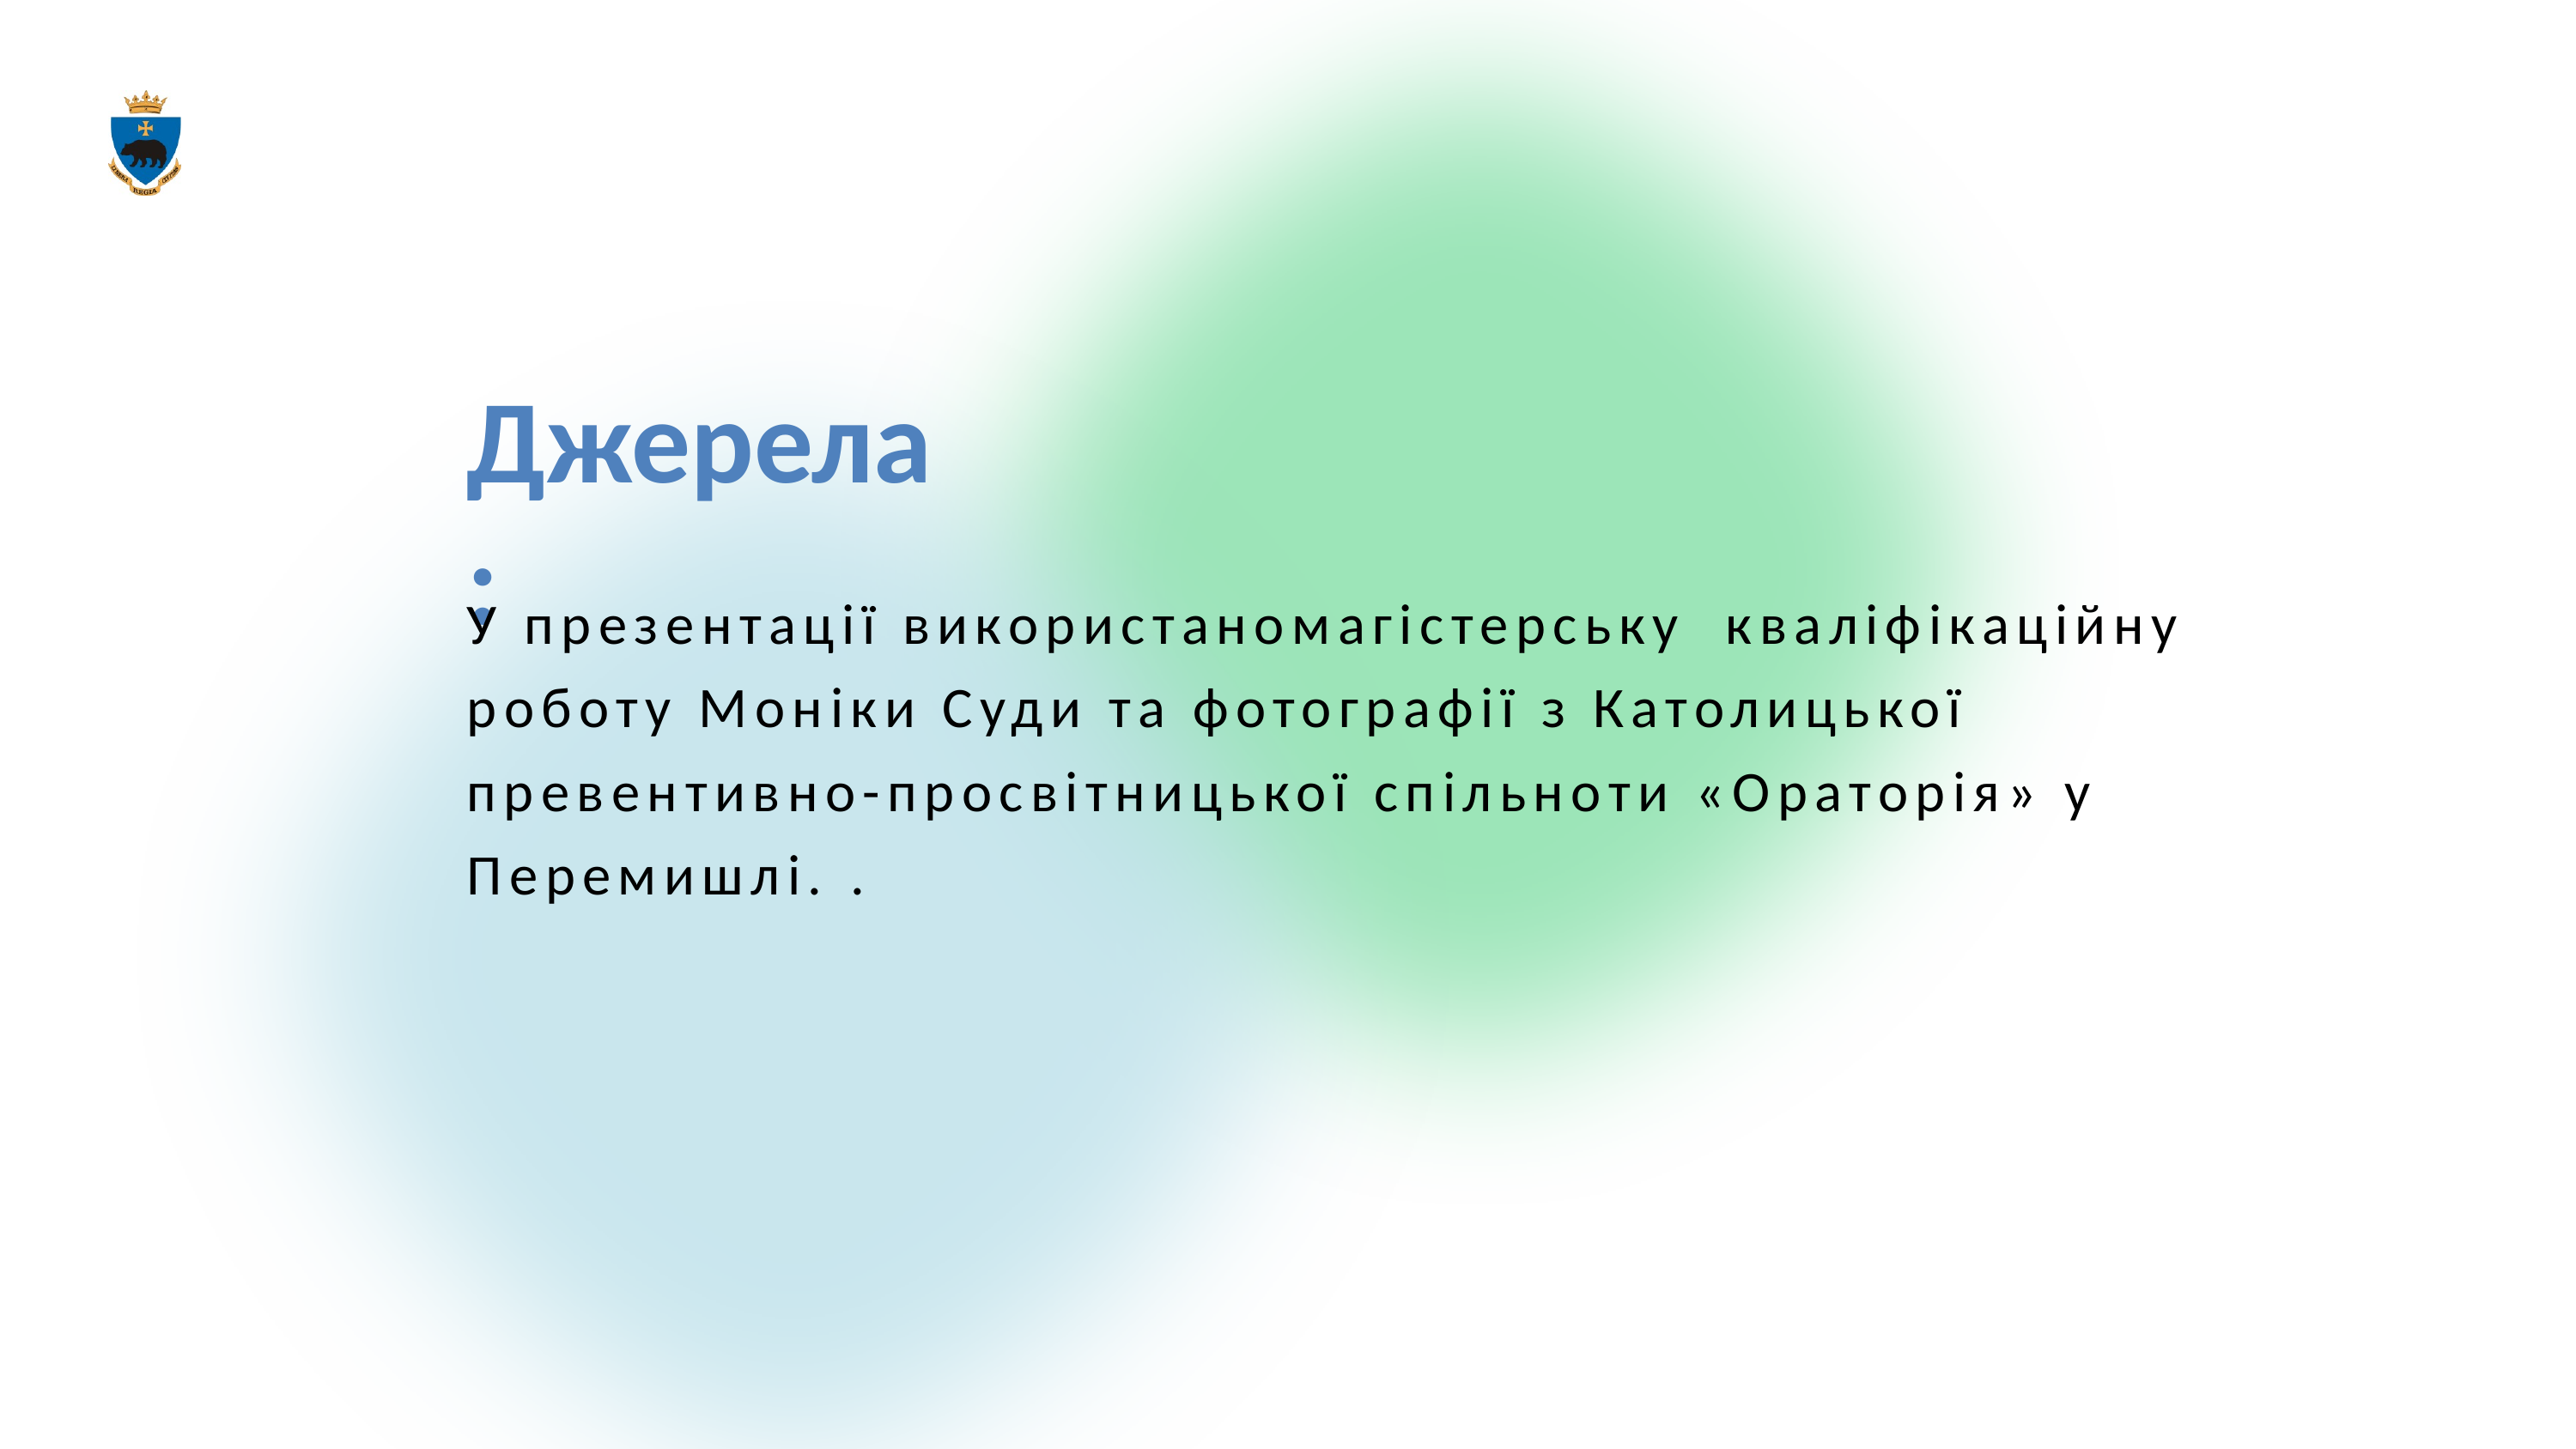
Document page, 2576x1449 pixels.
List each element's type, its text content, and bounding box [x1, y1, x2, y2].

picture [107, 90, 181, 196]
text_box [440, 864, 1155, 1309]
text_box [1139, 234, 1819, 570]
text_box У презентації використаномагістерську кваліфікаційну роботу Моніки Суди та фотографії з Католицької превентивно-просвітницької спільноти «Ораторія» у Перемишлі. . [465, 570, 2265, 907]
text_box Джерела : [465, 363, 966, 570]
